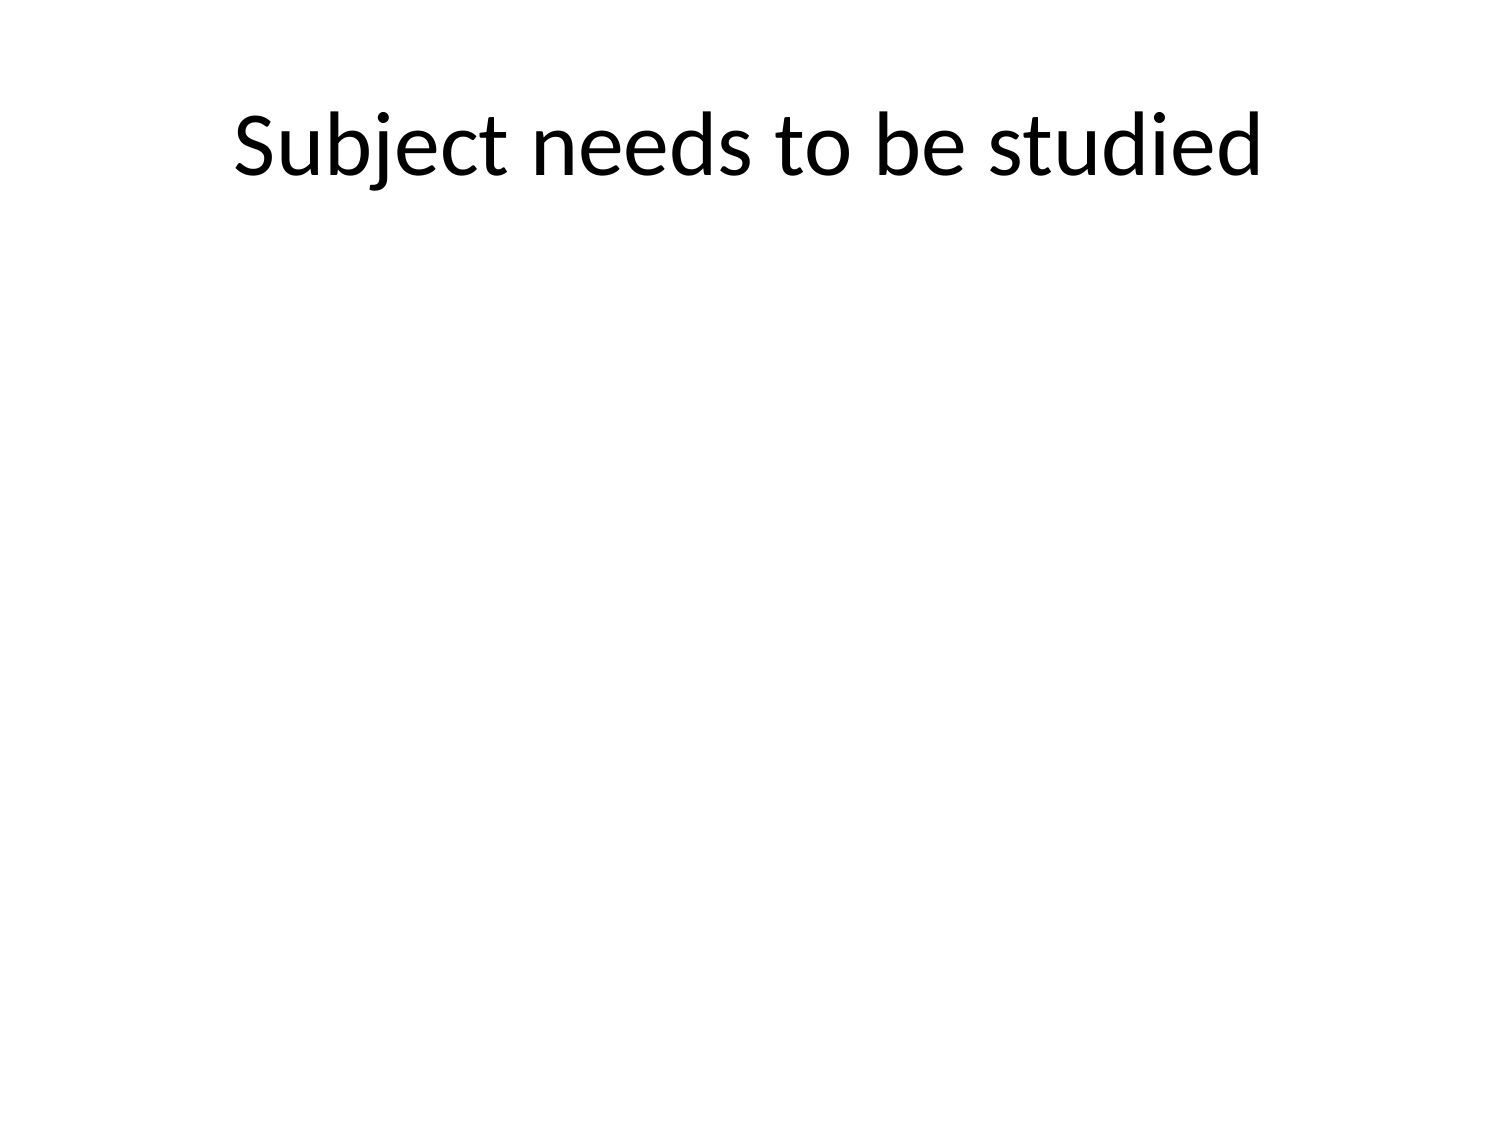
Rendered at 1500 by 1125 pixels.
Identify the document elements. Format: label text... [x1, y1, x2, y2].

title Subject needs to be studied [75, 45, 1425, 233]
